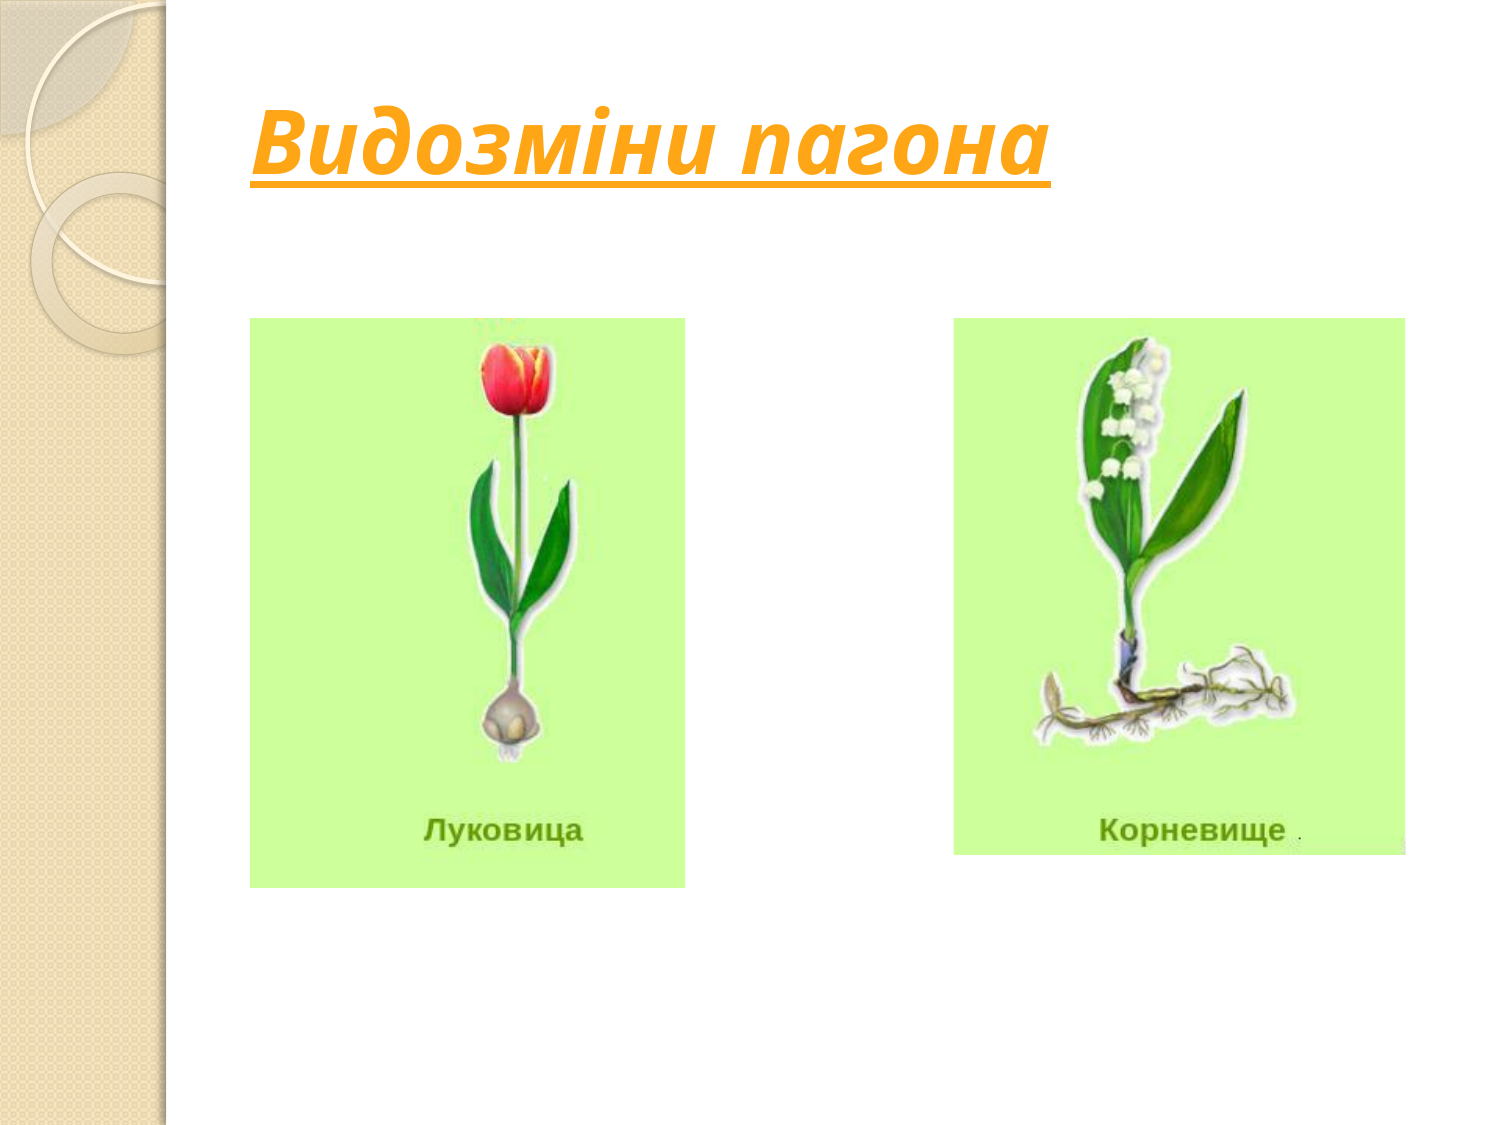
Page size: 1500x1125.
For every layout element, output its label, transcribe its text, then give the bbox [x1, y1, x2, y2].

picture [249, 318, 686, 888]
picture [953, 318, 1406, 855]
title Видозміни пагона [235, 45, 1466, 233]
